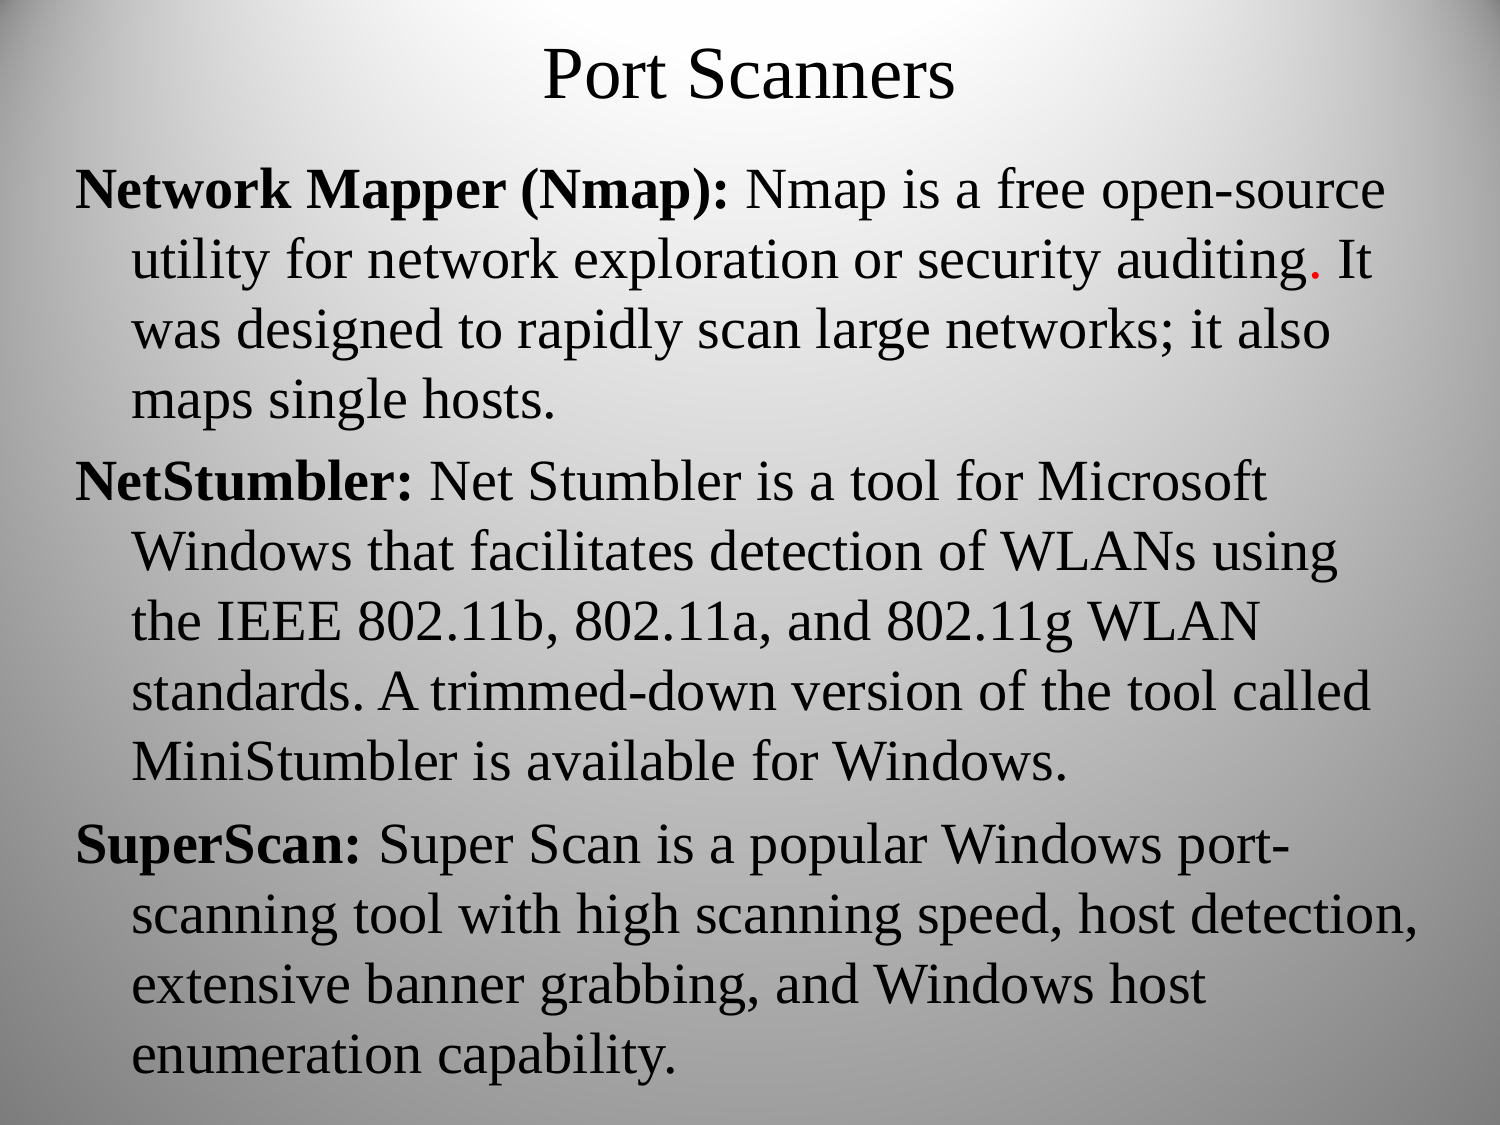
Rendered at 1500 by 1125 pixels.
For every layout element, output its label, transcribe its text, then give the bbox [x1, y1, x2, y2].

picture [0, 0, 1500, 1125]
title Port Scanners [75, 0, 1425, 138]
list Network Mapper (Nmap): Nmap is a free open-source utility for network exploration or security auditing. It was designed to rapidly scan large networks; it also maps single hosts. NetStumbler: Net Stumbler is a tool for Microsoft Windows that facilitates detection of WLANs using the IEEE 802.11b, 802.11a, and 802.11g WLAN standards. A trimmed-down version of the tool called MiniStumbler is available for Windows. SuperScan: Super Scan is a popular Windows port-scanning tool with high scanning speed, host detection, extensive banner grabbing, and Windows host enumeration capability. [75, 149, 1425, 1125]
